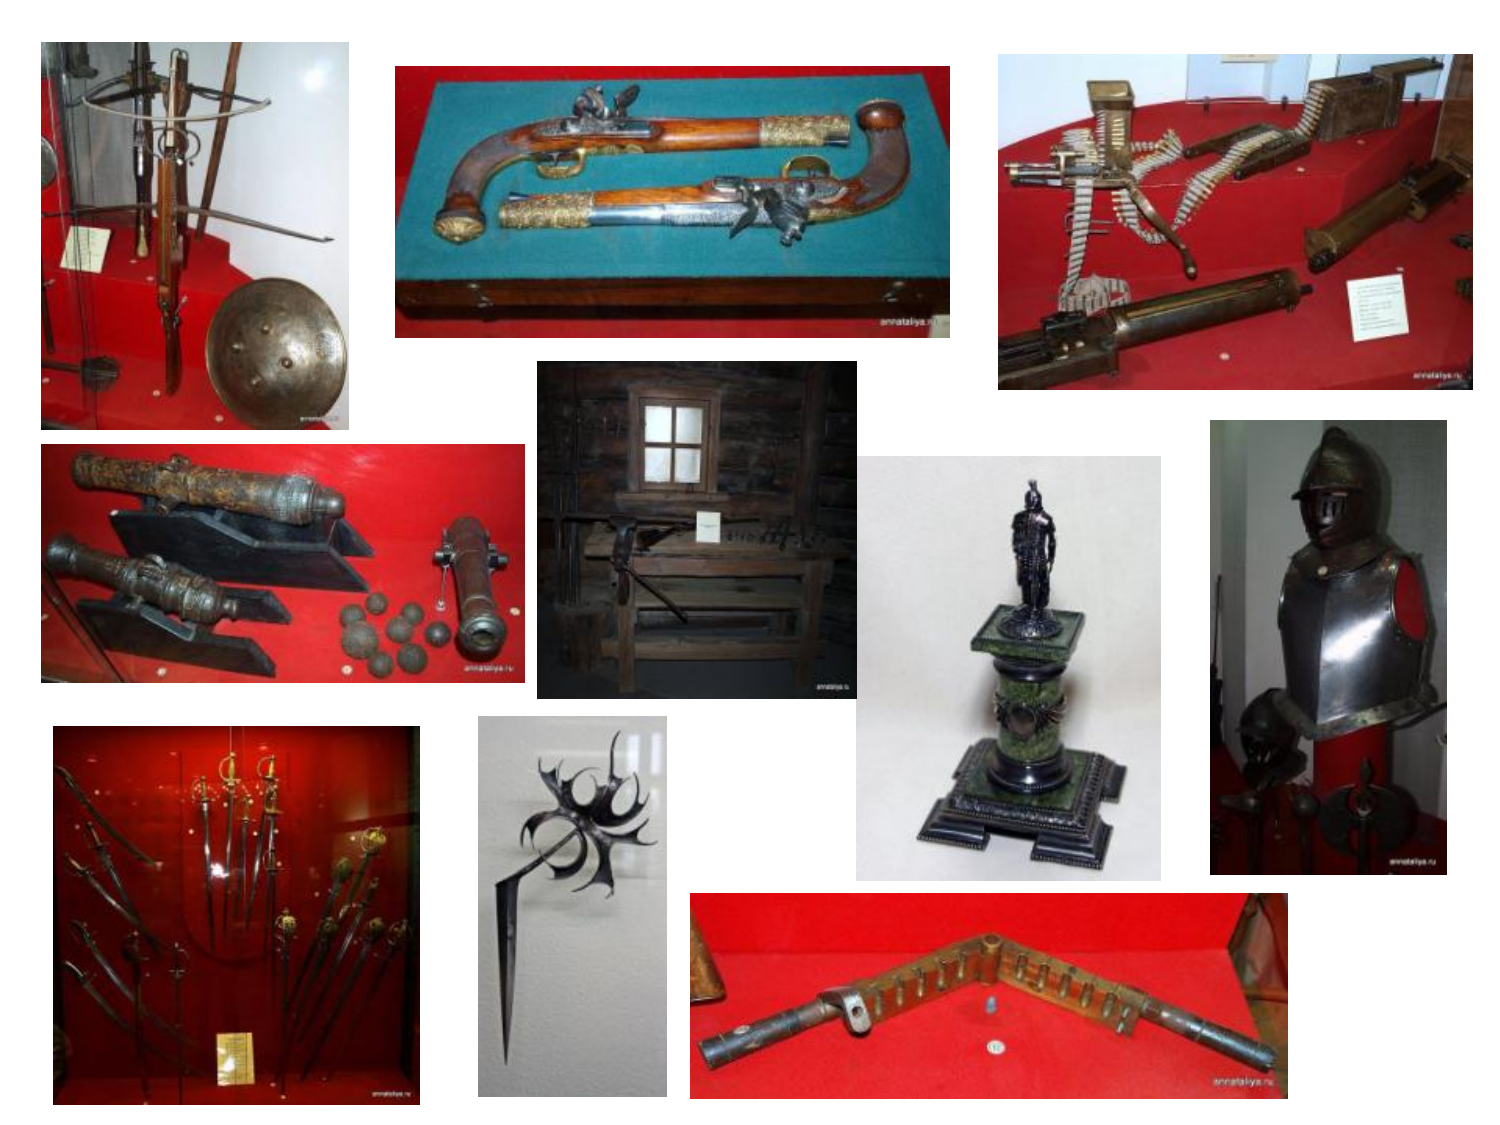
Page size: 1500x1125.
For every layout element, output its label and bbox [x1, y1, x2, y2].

picture [40, 42, 349, 430]
picture [40, 443, 525, 684]
picture [690, 892, 1288, 1100]
picture [1210, 420, 1448, 876]
picture [478, 715, 668, 1098]
picture [537, 361, 1161, 882]
picture [52, 726, 420, 1105]
picture [997, 54, 1473, 390]
picture [395, 66, 950, 339]
